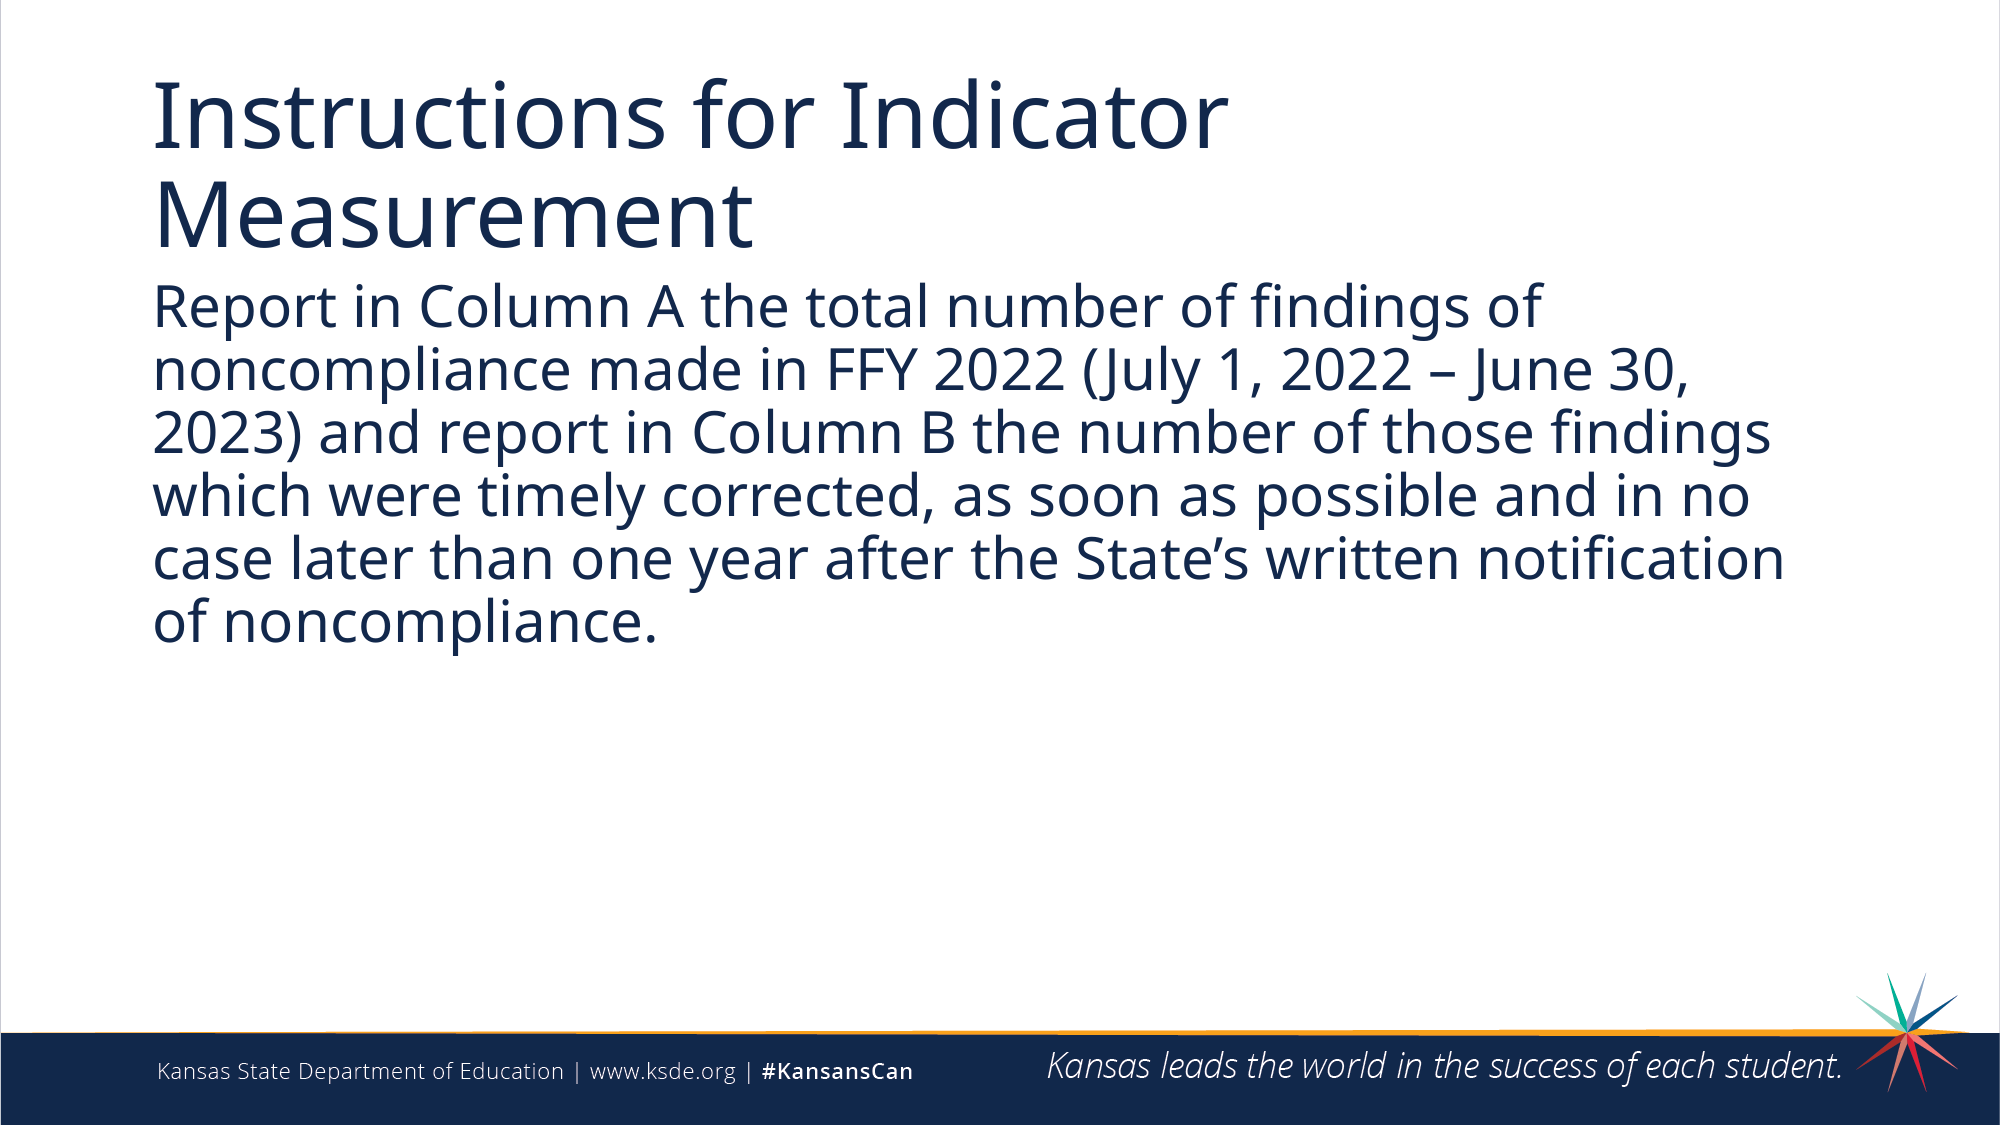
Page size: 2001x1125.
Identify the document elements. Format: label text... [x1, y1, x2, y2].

list Report in Column A the total number of findings of noncompliance made in FFY 2022 (July 1, 2022 – June 30, 2023) and report in Column B the number of those findings which were timely corrected, as soon as possible and in no case later than one year after the State’s written notification of noncompliance. [137, 278, 1863, 1014]
title Instructions for Indicator Measurement [137, 59, 1863, 278]
picture [0, 0, 2000, 1125]
